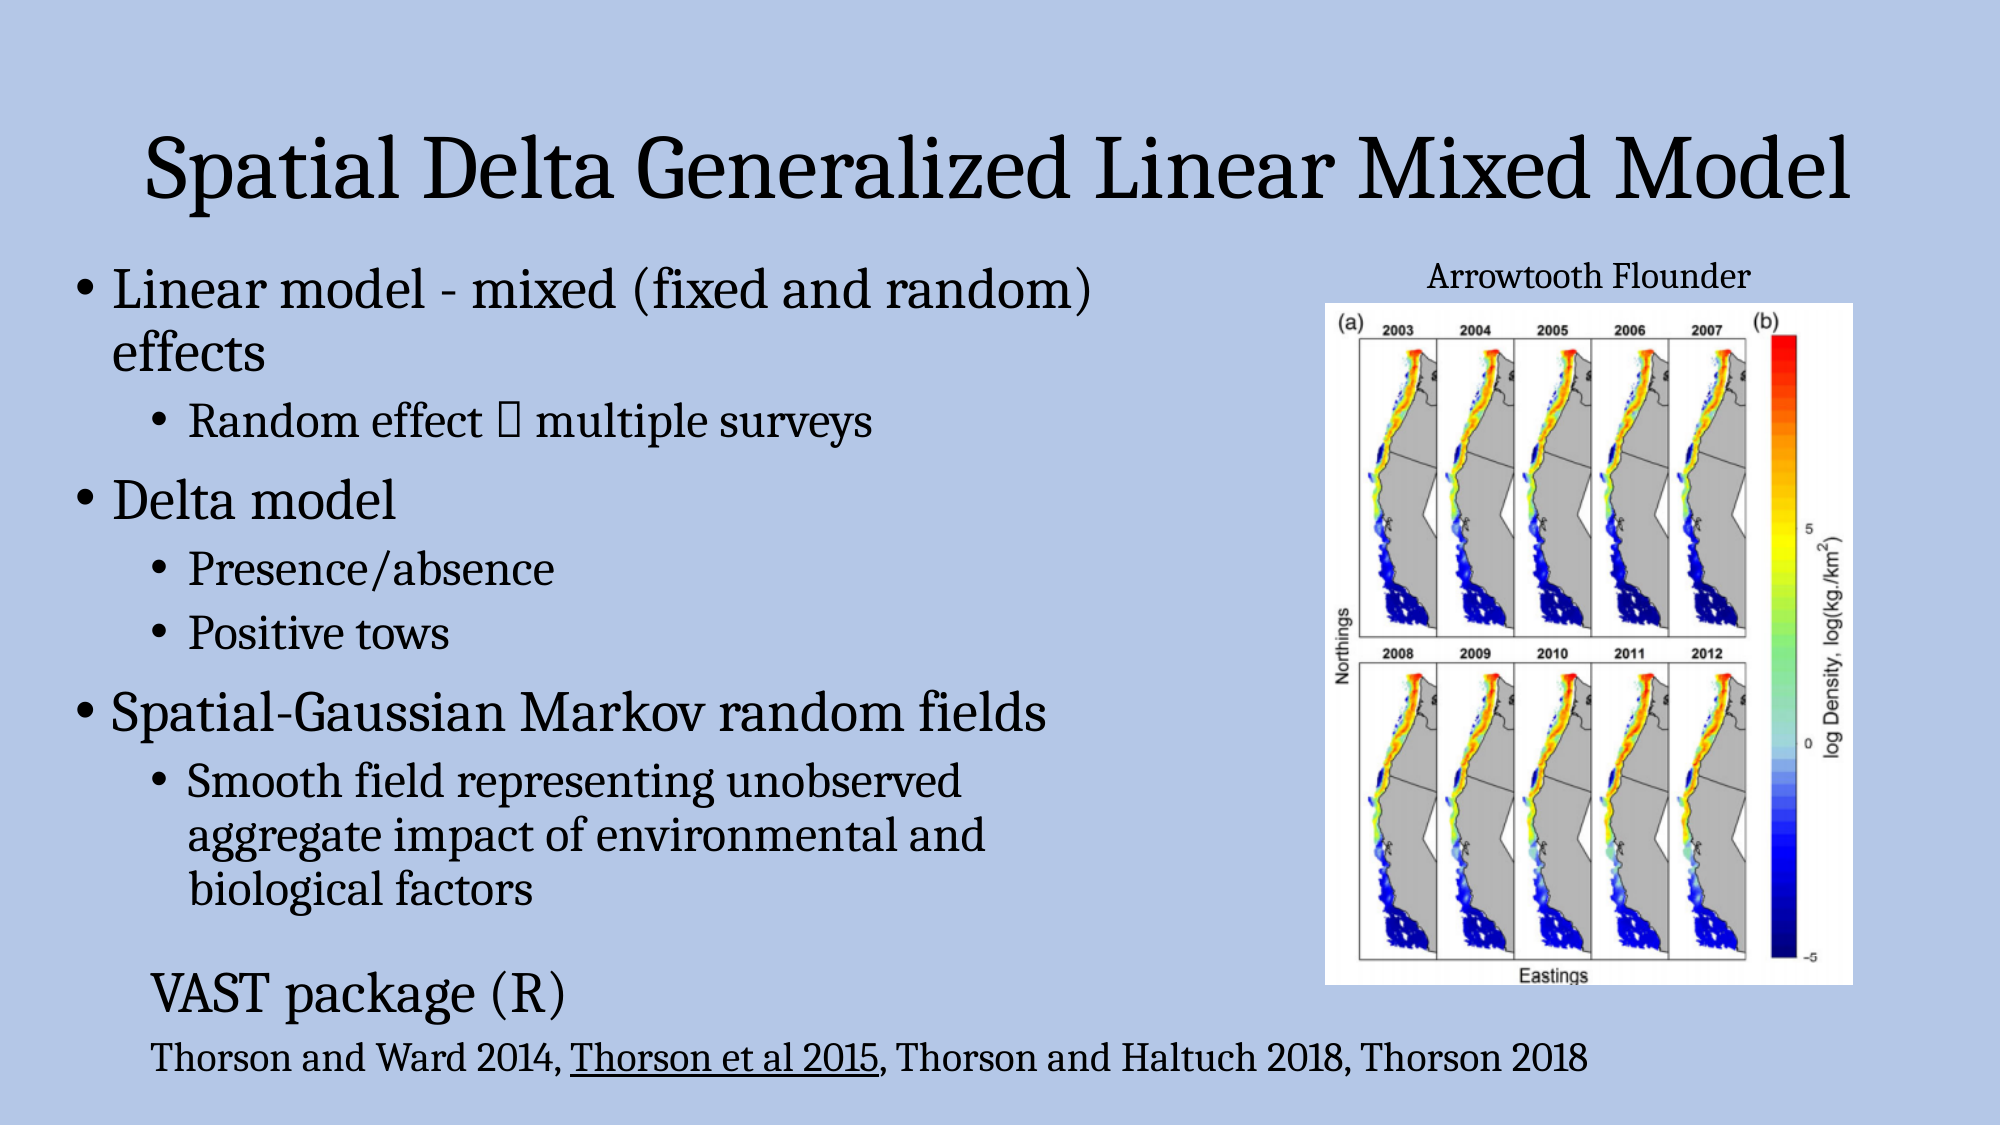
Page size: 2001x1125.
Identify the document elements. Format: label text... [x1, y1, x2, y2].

list Linear model - mixed (fixed and random) effects Random effect  multiple surveys Delta model Presence/absence Positive tows Spatial-Gaussian Markov random fields Smooth field representing unobserved aggregate impact of environmental and biological factors [60, 250, 1179, 874]
text_box VAST package (R) Thorson and Ward 2014, Thorson et al 2015, Thorson and Haltuch 2018, Thorson 2018 [60, 874, 1856, 1088]
title Spatial Delta Generalized Linear Mixed Model [0, 59, 2000, 278]
text_box Arrowtooth Flounder [1412, 243, 1767, 303]
picture [1325, 303, 1853, 985]
